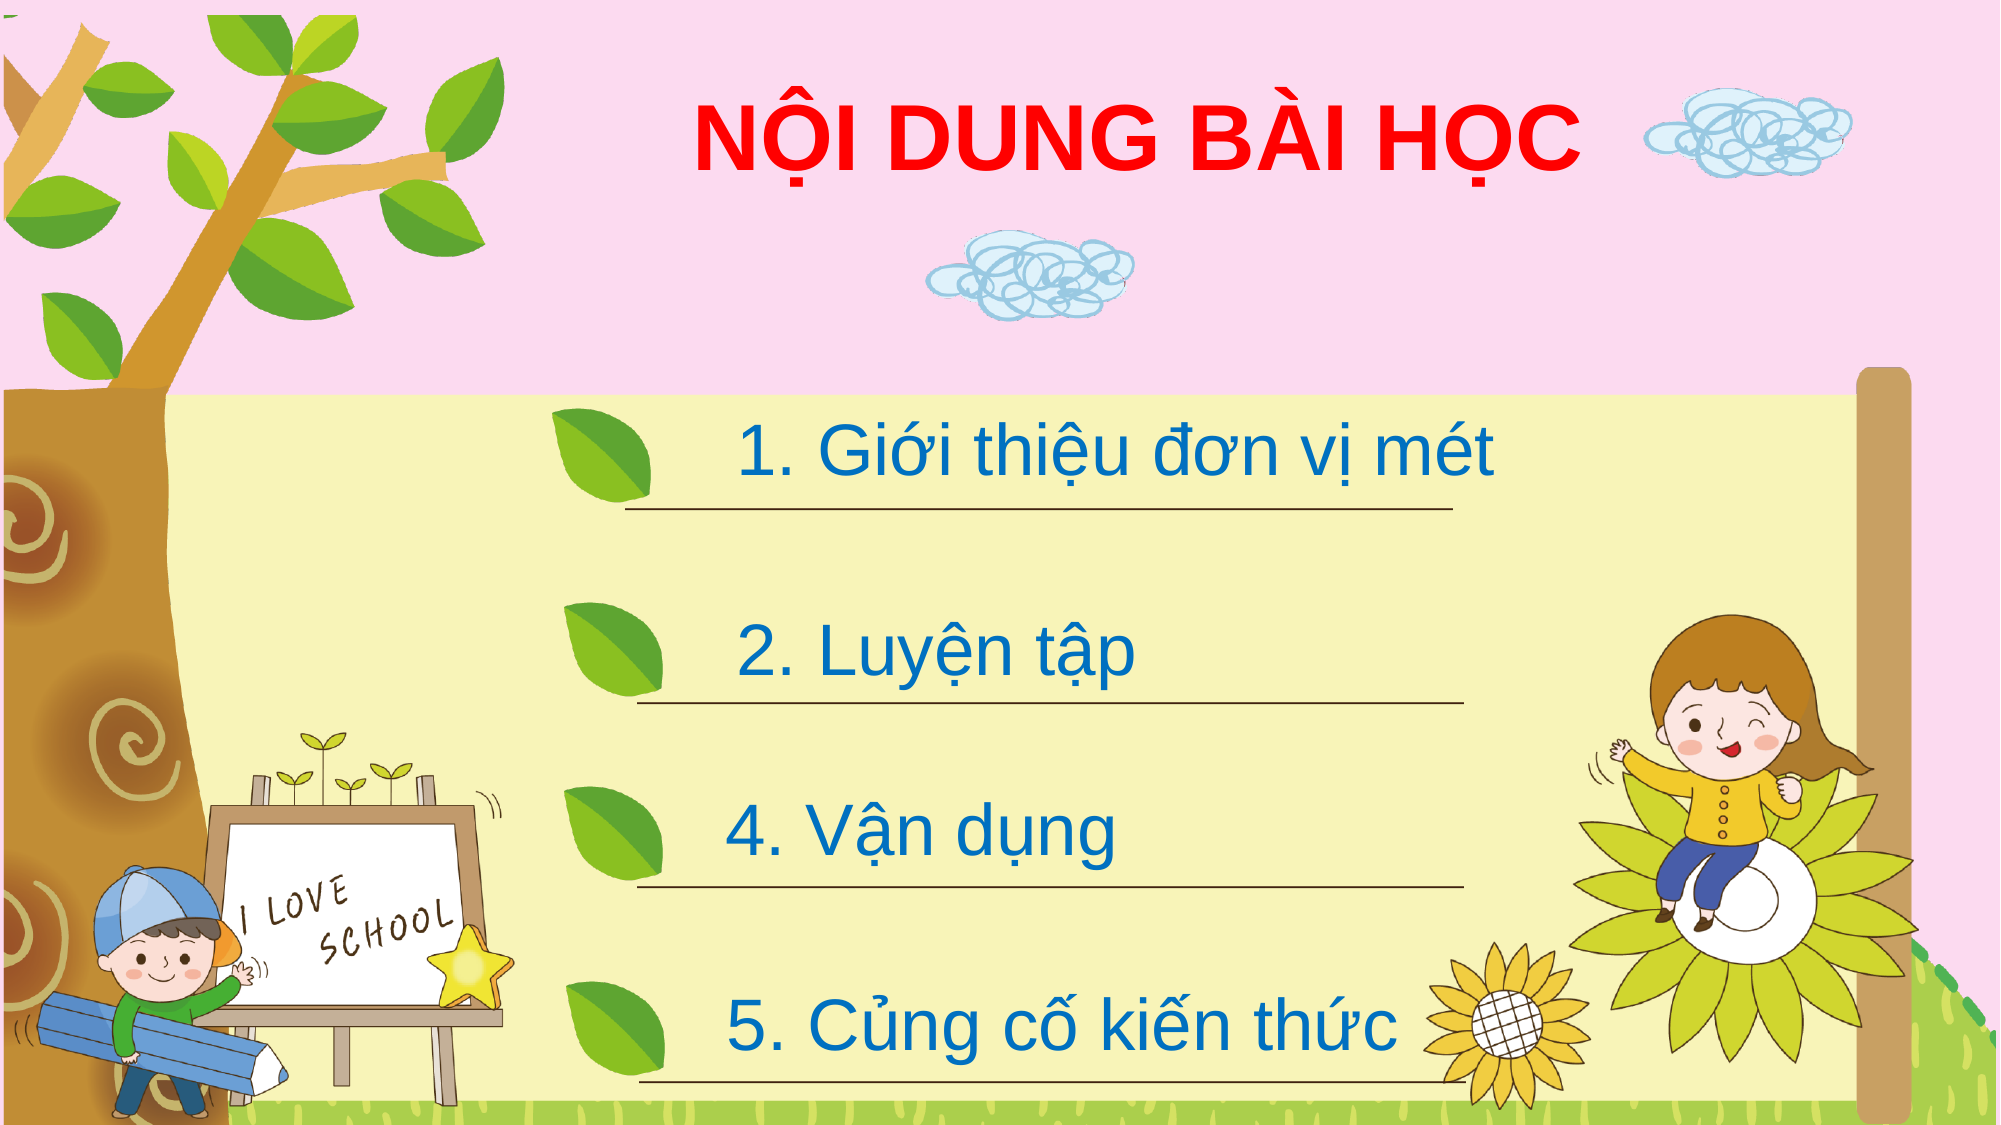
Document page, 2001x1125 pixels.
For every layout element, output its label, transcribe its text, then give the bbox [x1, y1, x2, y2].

picture [914, 217, 1147, 326]
text_box NỘI DUNG BÀI HỌC [616, 62, 1660, 184]
picture [0, 15, 1996, 1125]
picture [1632, 75, 1865, 183]
